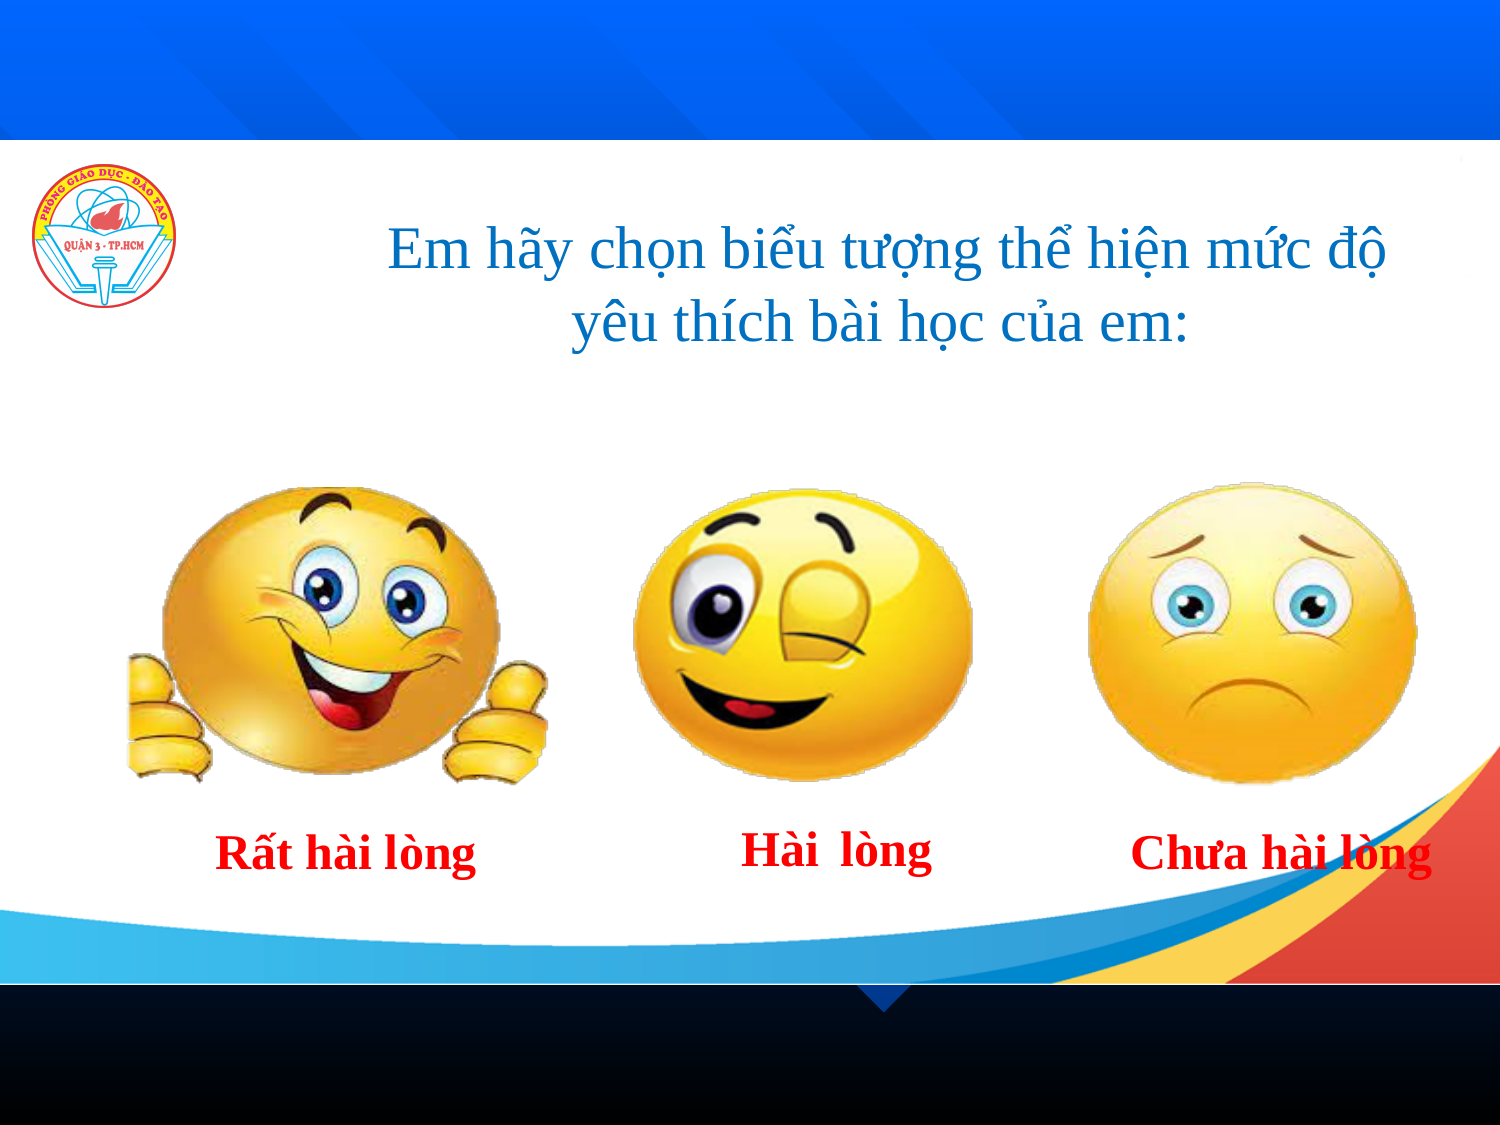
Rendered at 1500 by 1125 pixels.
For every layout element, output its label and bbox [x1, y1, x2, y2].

picture [32, 164, 176, 308]
text_box [1056, 811, 1462, 888]
list [0, 140, 1500, 985]
picture [81, 487, 569, 839]
text_box [141, 811, 535, 888]
picture [584, 478, 1489, 805]
text_box [667, 808, 948, 885]
